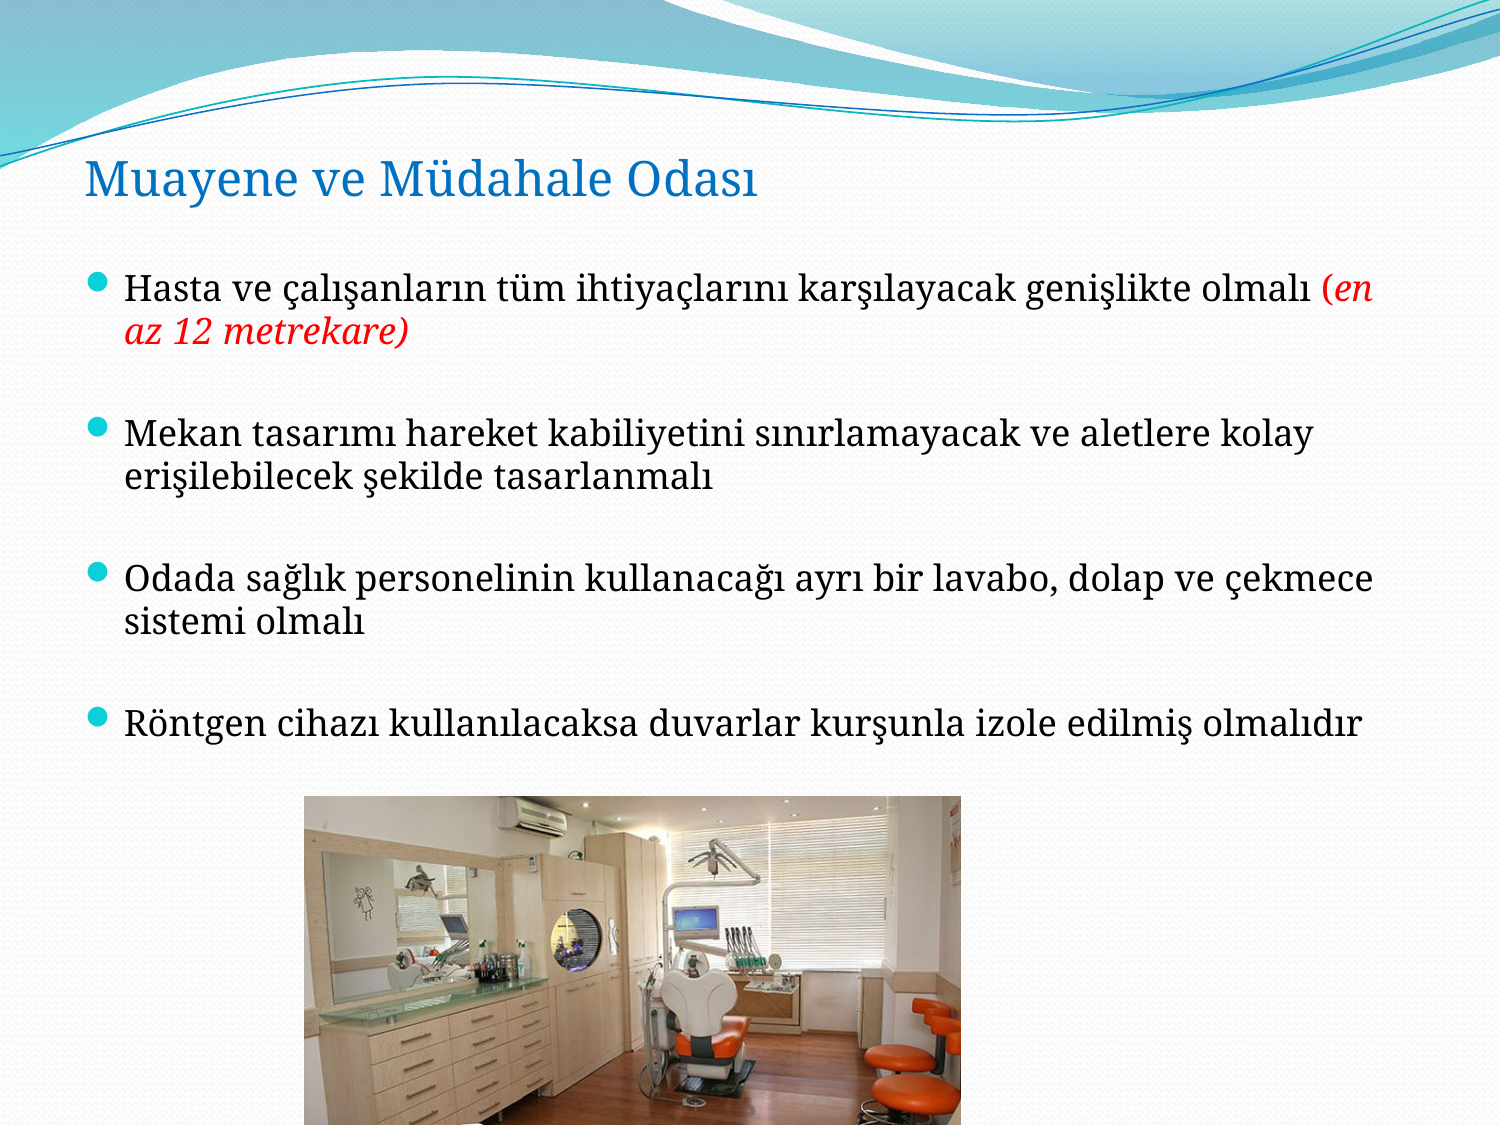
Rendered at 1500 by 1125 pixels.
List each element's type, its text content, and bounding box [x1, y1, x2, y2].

picture [304, 796, 962, 1125]
list Muayene ve Müdahale Odası Hasta ve çalışanların tüm ihtiyaçlarını karşılayacak genişlikte olmalı (en az 12 metrekare) Mekan tasarımı hareket kabiliyetini sınırlamayacak ve aletlere kolay erişilebilecek şekilde tasarlanmalı Odada sağlık personelinin kullanacağı ayrı bir lavabo, dolap ve çekmece sistemi olmalı Röntgen cihazı kullanılacaksa duvarlar kurşunla izole edilmiş olmalıdır [70, 140, 1395, 774]
